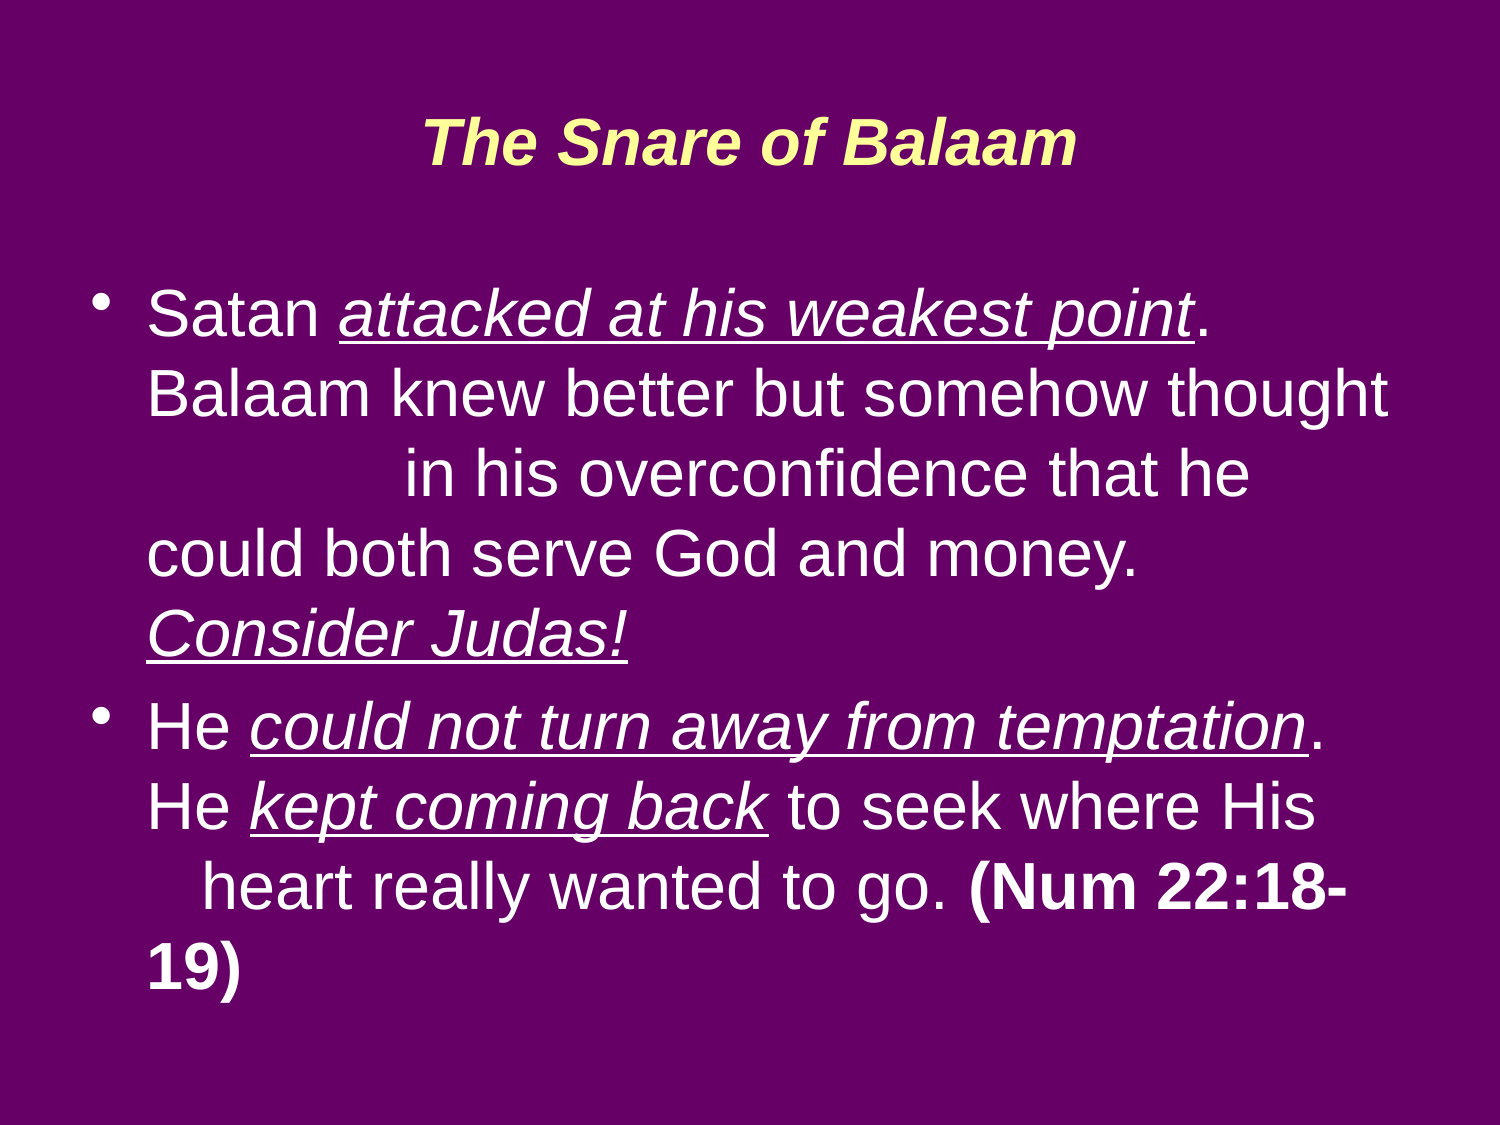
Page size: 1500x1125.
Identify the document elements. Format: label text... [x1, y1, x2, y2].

title The Snare of Balaam [75, 45, 1425, 233]
list Satan attacked at his weakest point. Balaam knew better but somehow thought in his overconfidence that he could both serve God and money. Consider Judas! He could not turn away from temptation. He kept coming back to seek where His heart really wanted to go. (Num 22:18-19) [75, 262, 1425, 1005]
